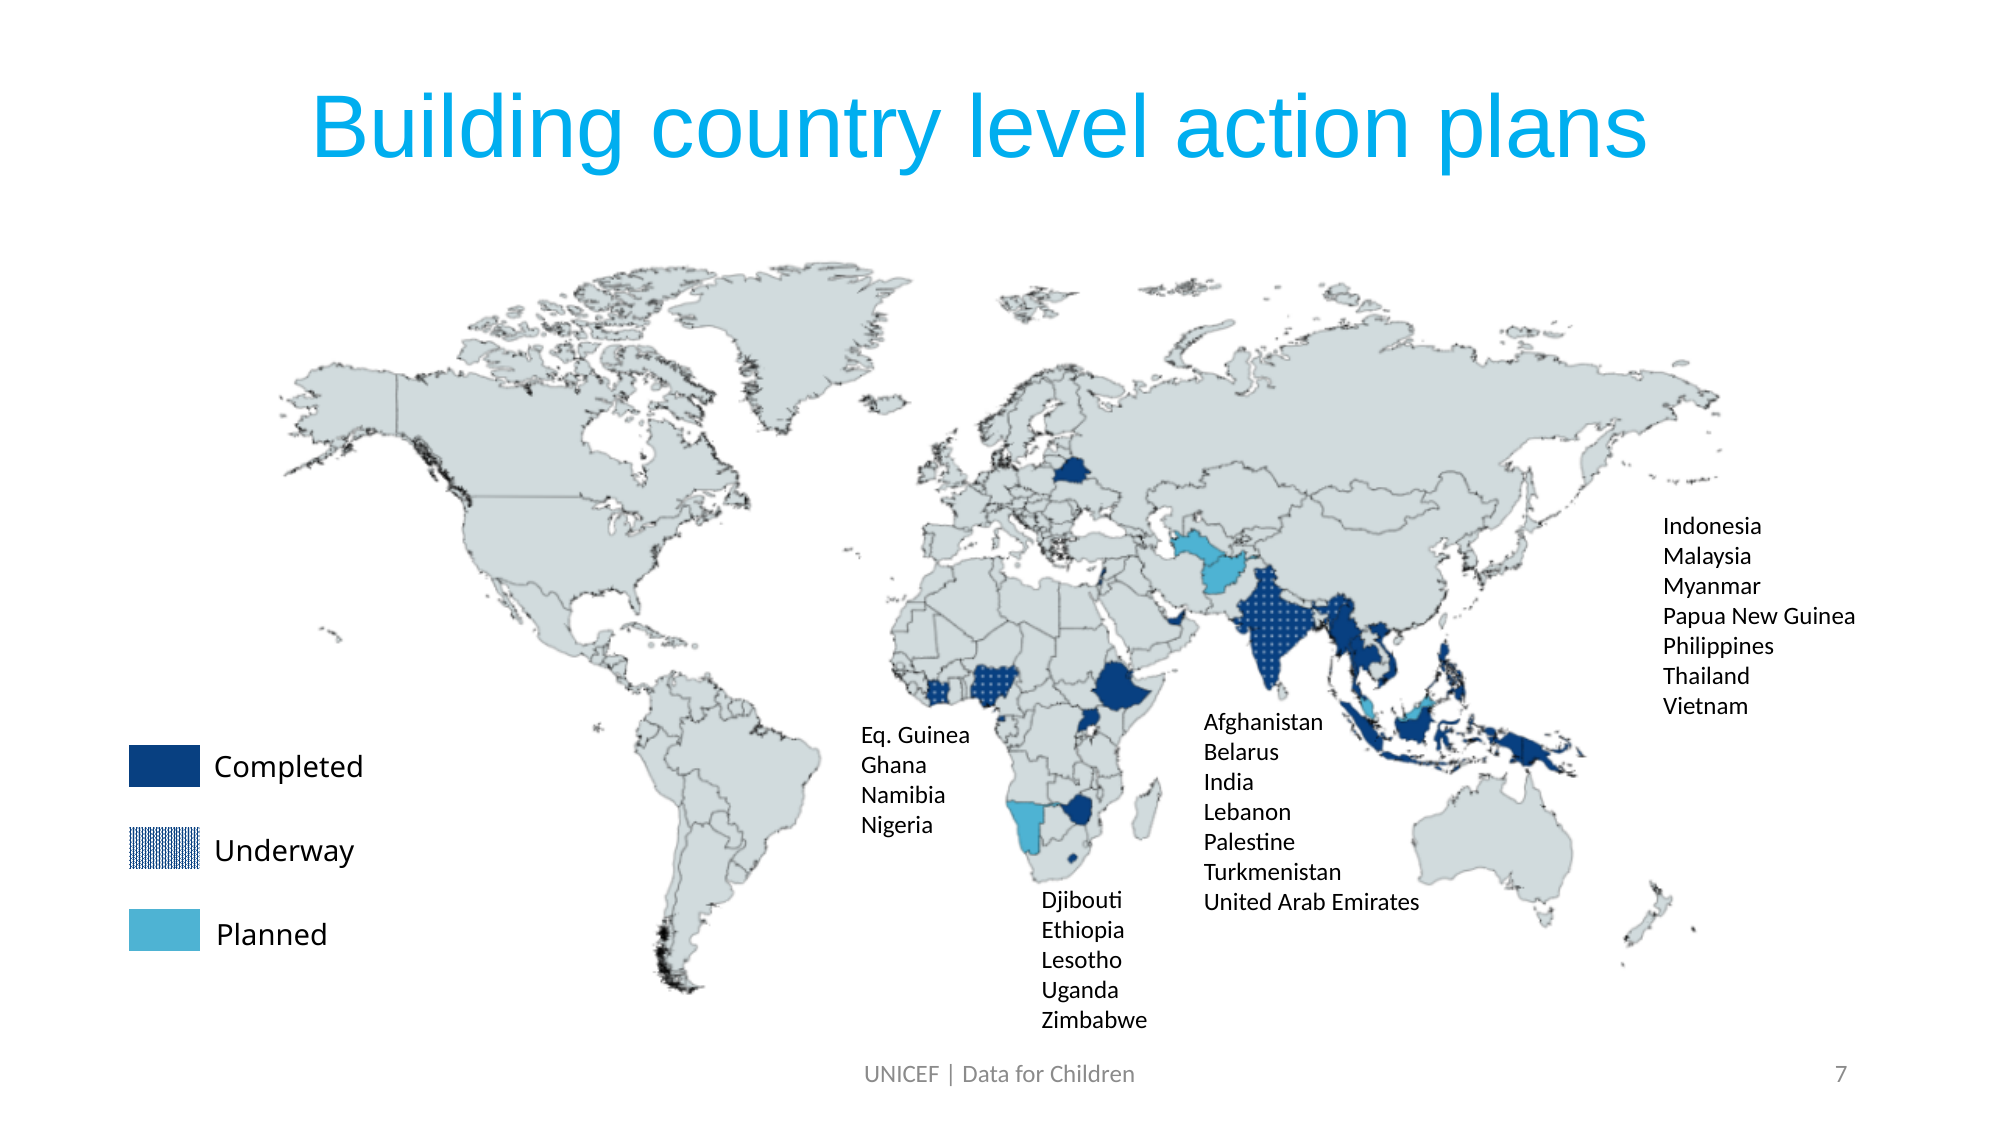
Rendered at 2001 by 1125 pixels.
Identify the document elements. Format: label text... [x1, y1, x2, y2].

title Building country level action plans [295, 60, 1705, 184]
footer UNICEF | Data for Children [662, 1043, 1338, 1103]
slide_number 7 [1412, 1043, 1863, 1103]
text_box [127, 194, 1873, 1043]
